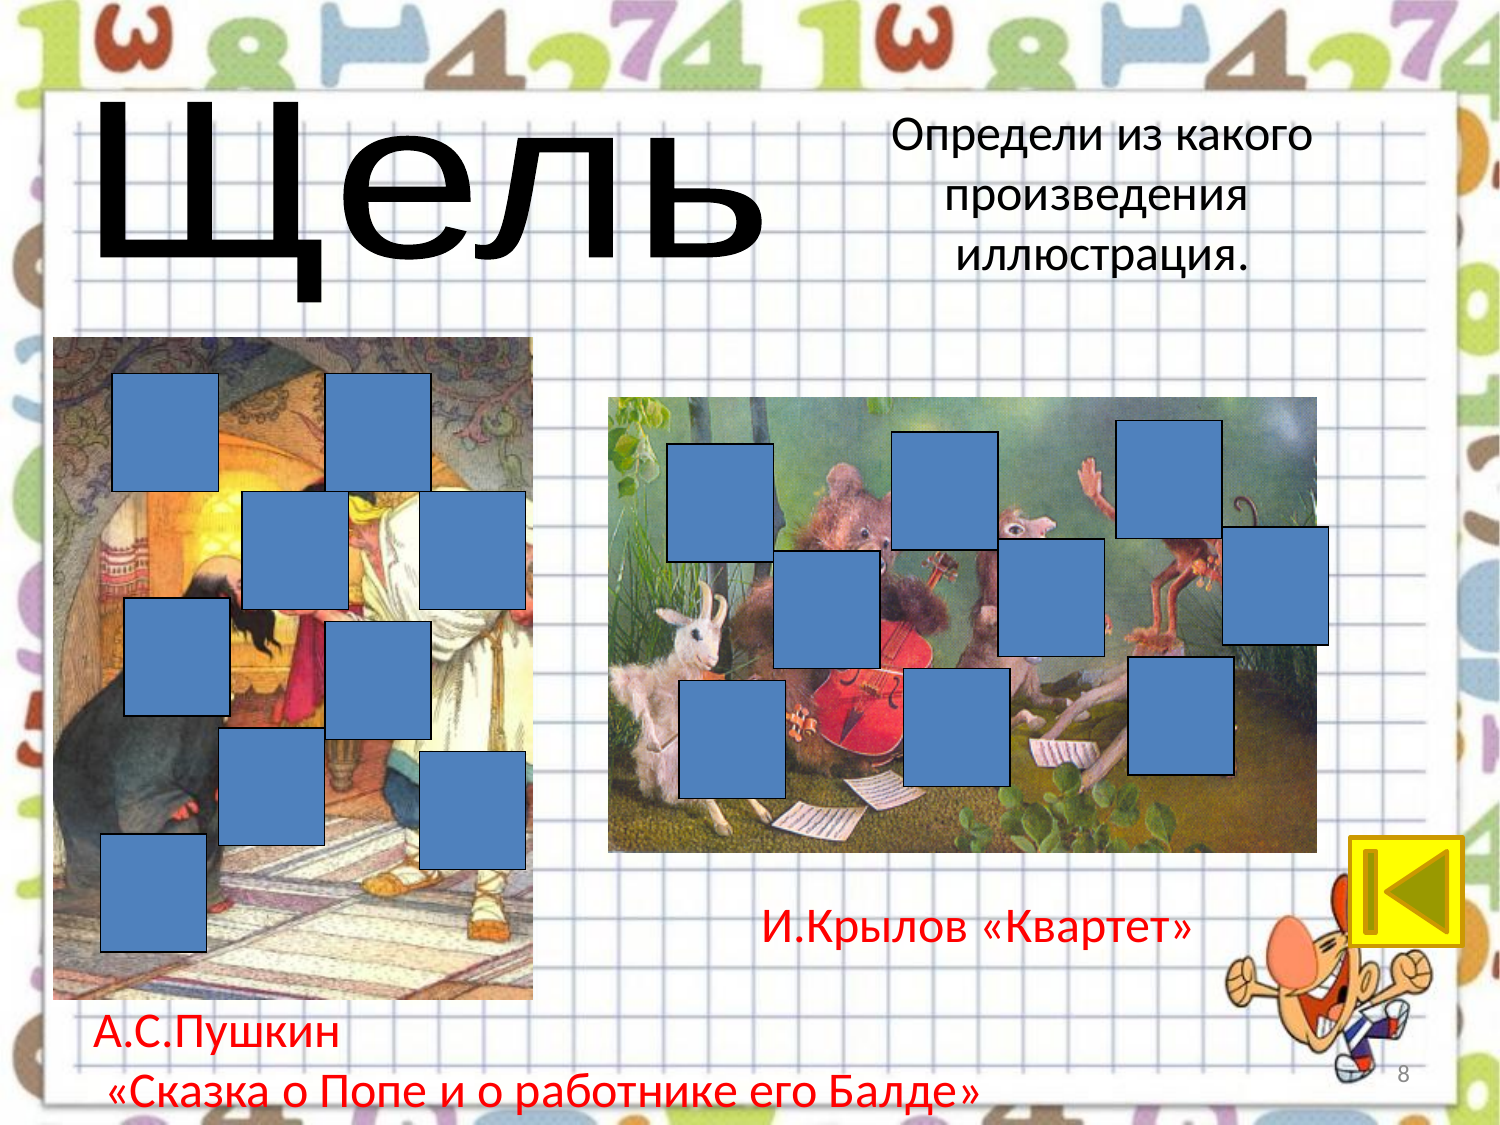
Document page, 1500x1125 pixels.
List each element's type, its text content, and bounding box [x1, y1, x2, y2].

picture [0, 0, 1500, 1125]
slide_number 8 [1074, 1042, 1425, 1103]
text_box И.Крылов «Квартет» [746, 884, 1211, 960]
text_box Определи из какого произведения иллюстрация. [817, 93, 1388, 288]
text_box А.С.Пушкин «Сказка о Попе и о работнике его Балде» [78, 990, 999, 1125]
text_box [52, 337, 533, 1000]
text_box [1348, 835, 1465, 948]
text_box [608, 396, 1329, 854]
